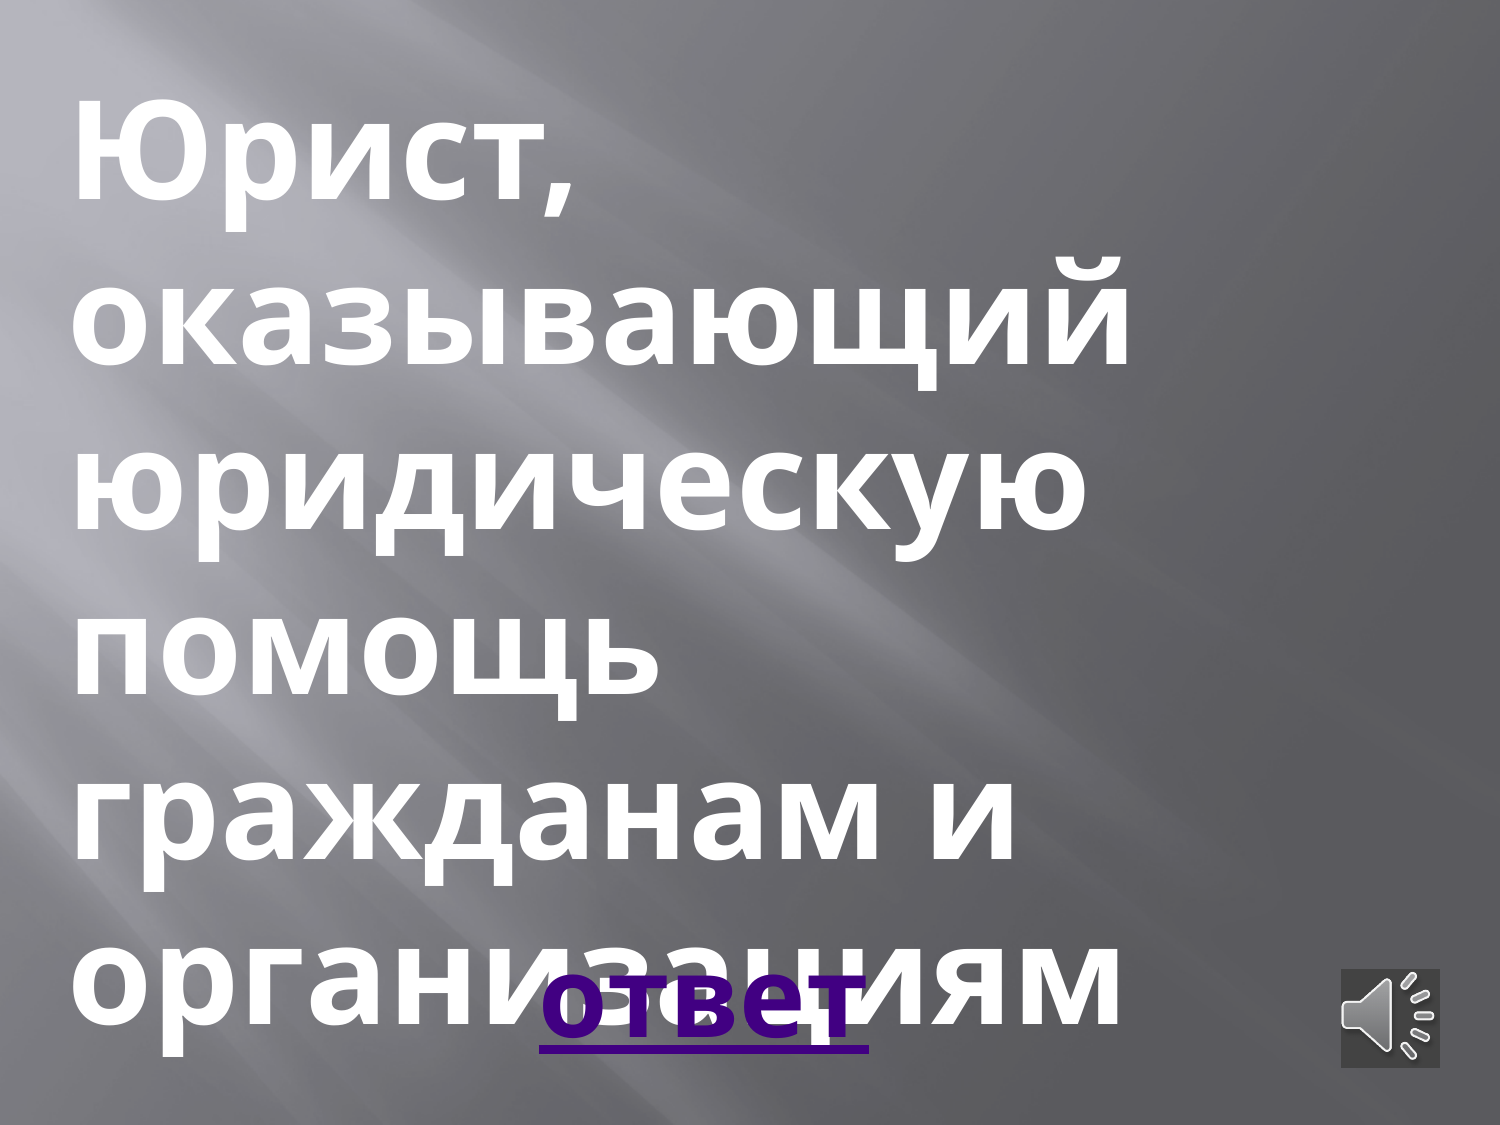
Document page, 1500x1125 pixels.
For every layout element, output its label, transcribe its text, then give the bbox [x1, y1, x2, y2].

text_box ответ [523, 917, 884, 1086]
text_box Юрист, оказывающий юридическую помощь гражданам и организациям [53, 54, 1459, 1059]
picture [1340, 968, 1441, 1069]
